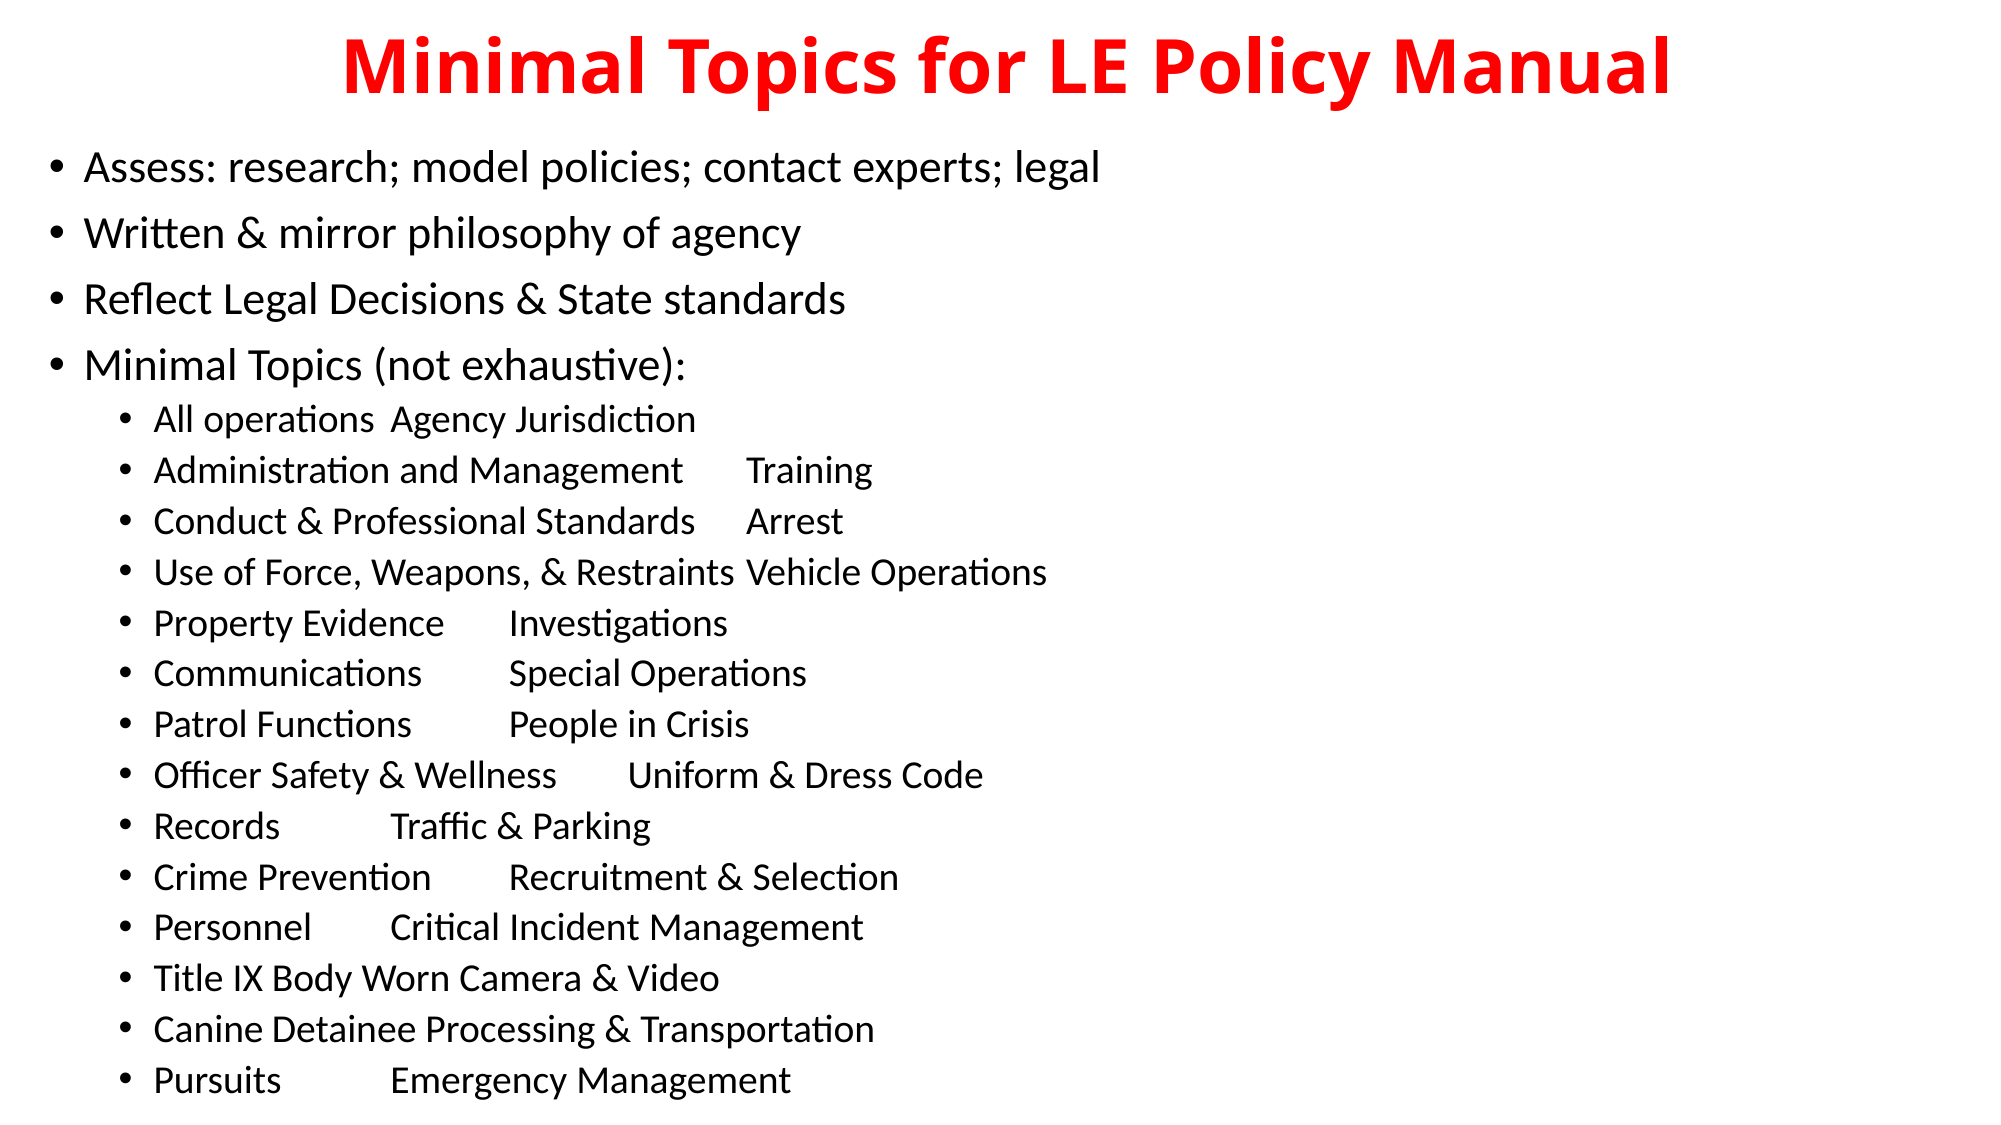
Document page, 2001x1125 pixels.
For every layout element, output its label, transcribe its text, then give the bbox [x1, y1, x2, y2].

list Assess: research; model policies; contact experts; legal Written & mirror philosophy of agency Reflect Legal Decisions & State standards Minimal Topics (not exhaustive): All operations Agency Jurisdiction Administration and Management Training Conduct & Professional Standards Arrest Use of Force, Weapons, & Restraints Vehicle Operations Property Evidence Investigations Communications Special Operations Patrol Functions People in Crisis Officer Safety & Wellness Uniform & Dress Code Records Traffic & Parking Crime Prevention Recruitment & Selection Personnel Critical Incident Management Title IX Body Worn Camera & Video Canine Detainee Processing & Transportation Pursuits Emergency Management [33, 135, 1982, 1111]
title Minimal Topics for LE Policy Manual [33, 14, 1982, 125]
